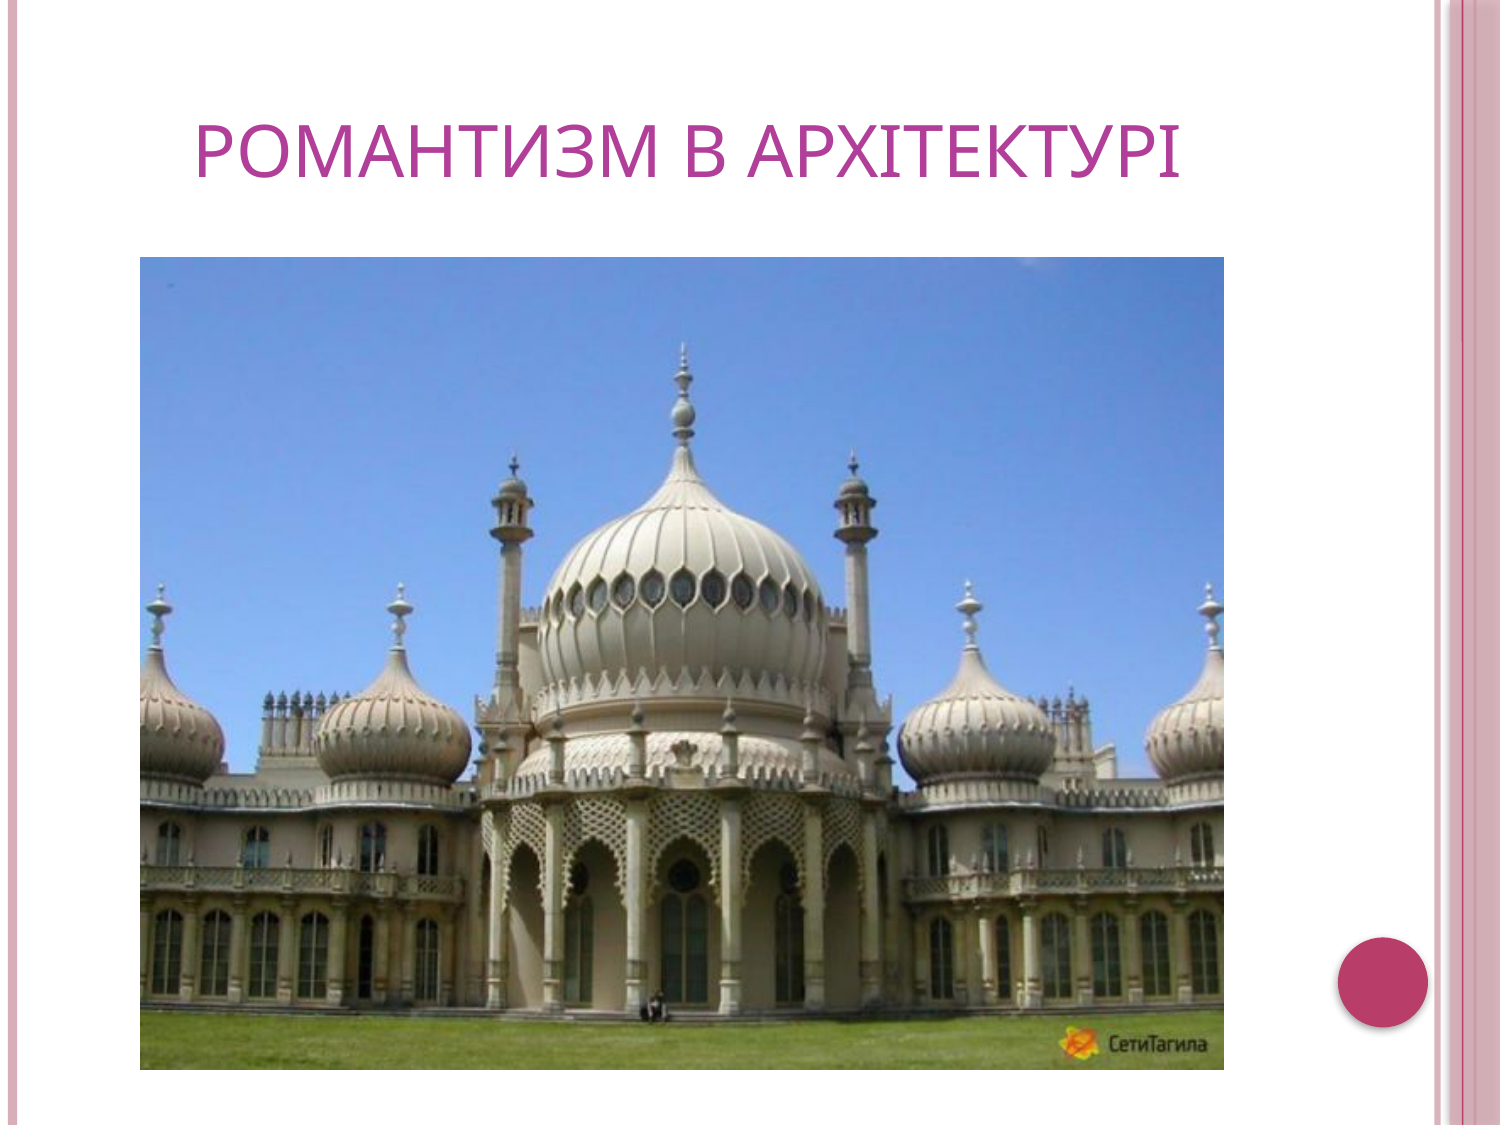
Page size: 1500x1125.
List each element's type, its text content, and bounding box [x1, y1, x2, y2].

title Романтизм в архітектурі [75, 45, 1300, 200]
picture [140, 257, 1224, 1071]
